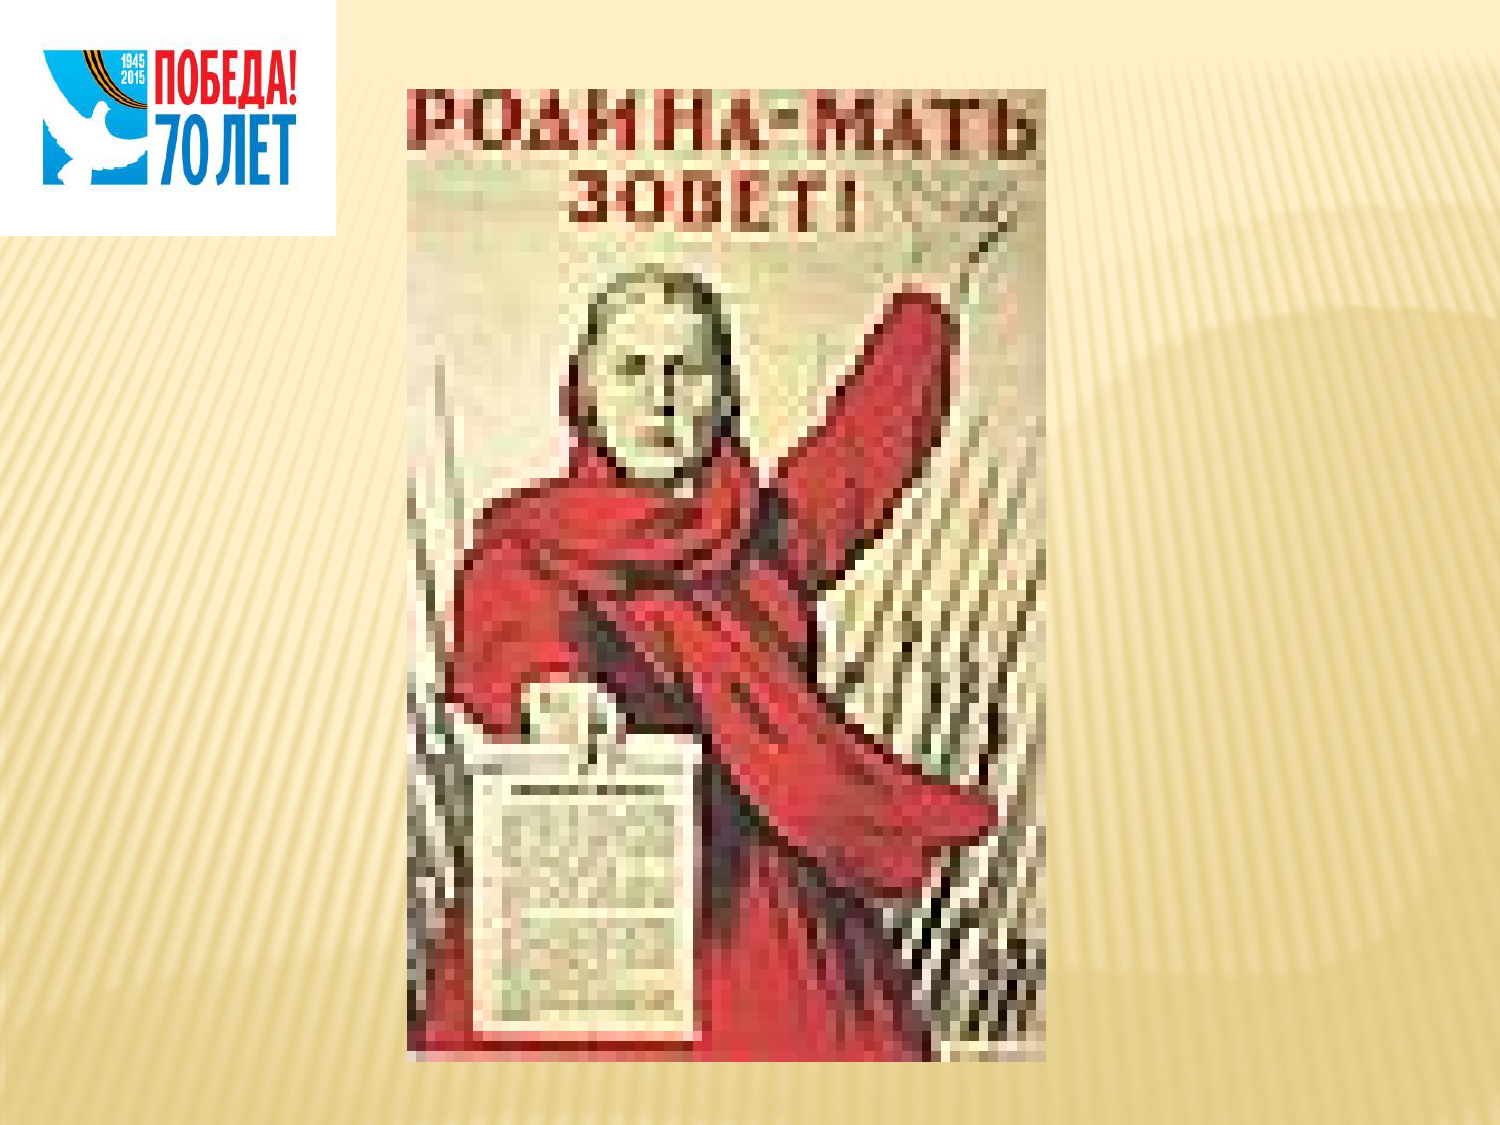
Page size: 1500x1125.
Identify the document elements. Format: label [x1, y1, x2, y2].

picture [0, 0, 337, 236]
picture [407, 89, 1046, 1062]
